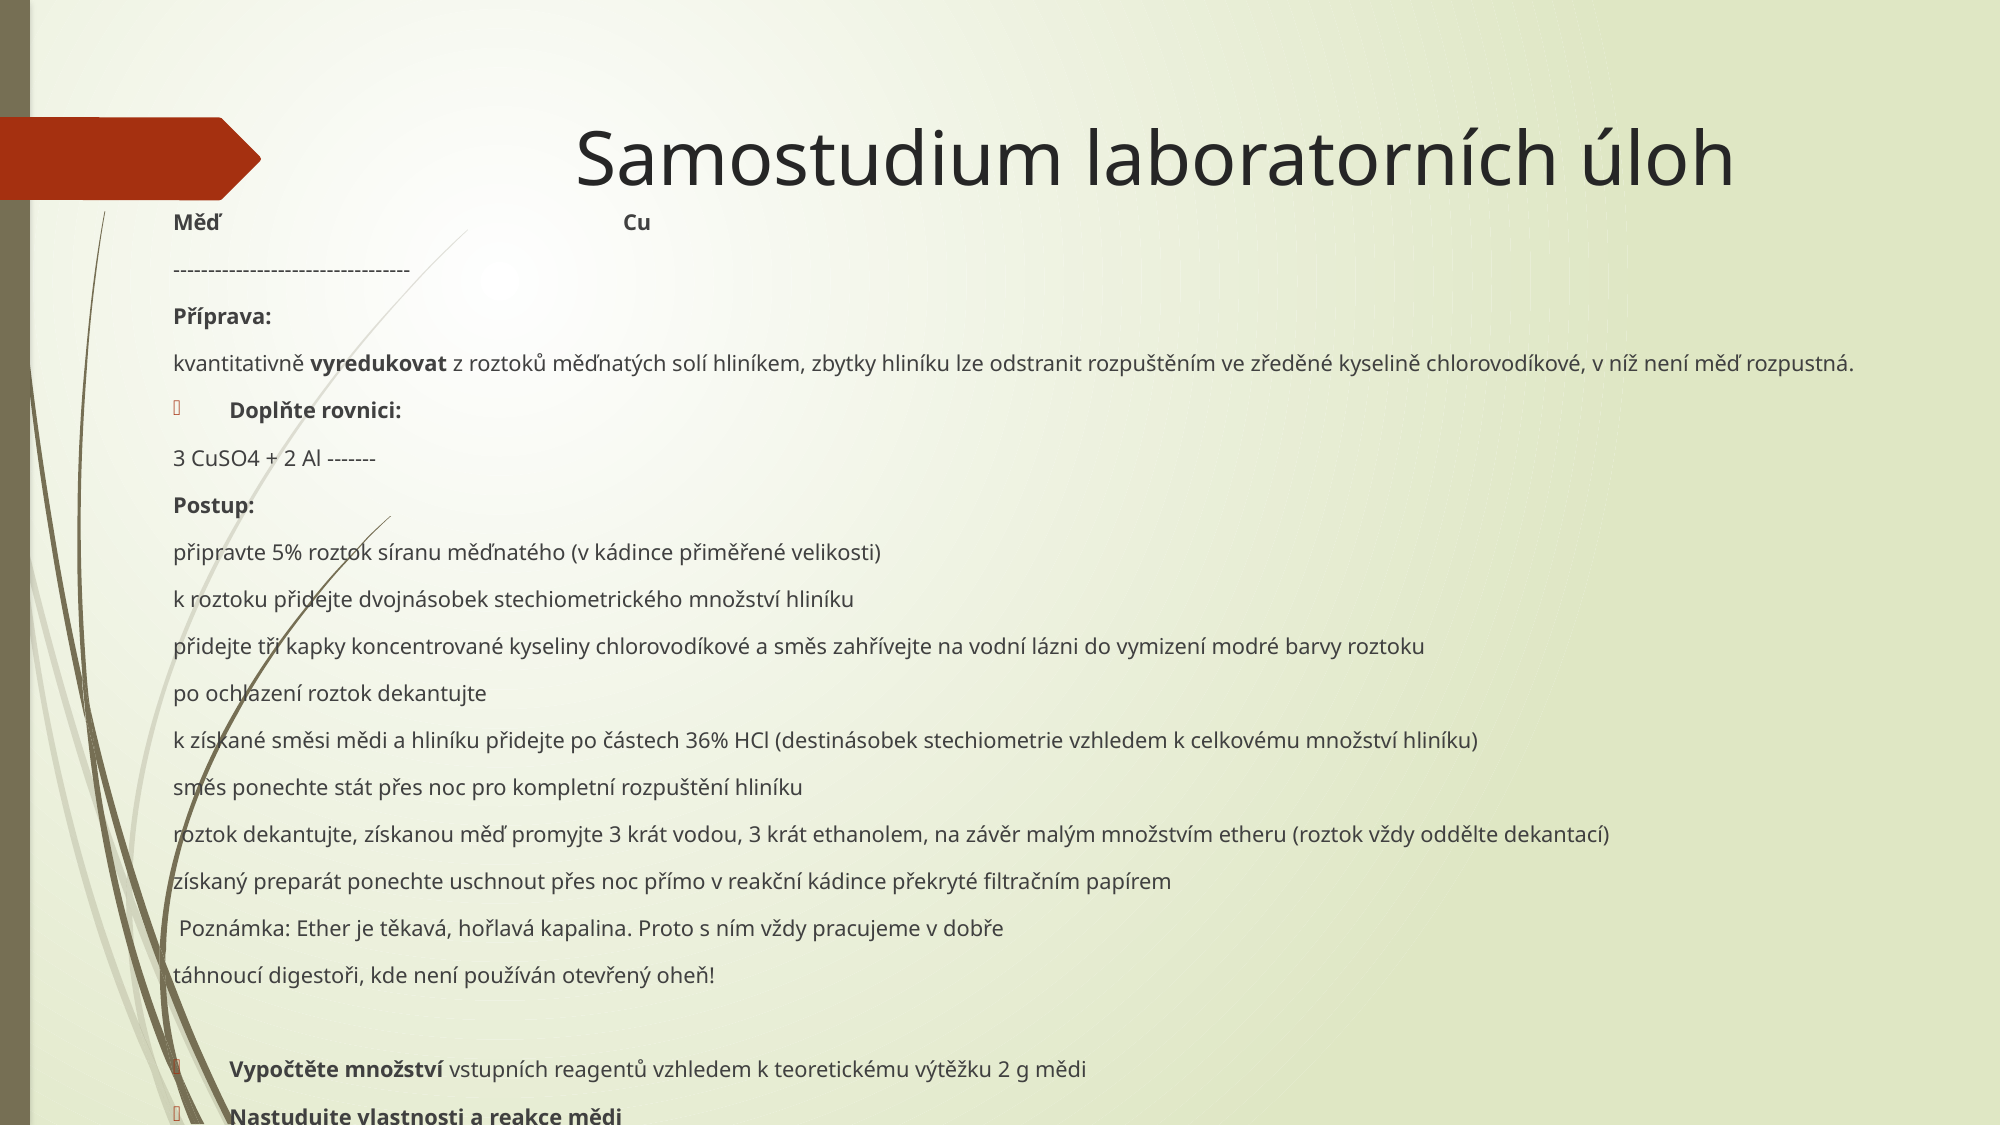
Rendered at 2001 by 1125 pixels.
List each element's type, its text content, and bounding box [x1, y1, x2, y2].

title Samostudium laboratorních úloh [425, 102, 1888, 201]
list Měď Cu ---------------------------------- Příprava: kvantitativně vyredukovat z roztoků měďnatých solí hliníkem, zbytky hliníku lze odstranit rozpuštěním ve zředěné kyselině chlorovodíkové, v níž není měď rozpustná. Doplňte rovnici: 3 CuSO4 + 2 Al ------- Postup: připravte 5% roztok síranu měďnatého (v kádince přiměřené velikosti) k roztoku přidejte dvojnásobek stechiometrického množství hliníku přidejte tři kapky koncentrované kyseliny chlorovodíkové a směs zahřívejte na vodní lázni do vymizení modré barvy roztoku po ochlazení roztok dekantujte k získané směsi mědi a hliníku přidejte po částech 36% HCl (destinásobek stechiometrie vzhledem k celkovému množství hliníku) směs ponechte stát přes noc pro kompletní rozpuštění hliníku roztok dekantujte, získanou měď promyjte 3 krát vodou, 3 krát ethanolem, na závěr malým množstvím etheru (roztok vždy oddělte dekantací) získaný preparát ponechte uschnout přes noc přímo v reakční kádince překryté filtračním papírem Poznámka: Ether je těkavá, hořlavá kapalina. Proto s ním vždy pracujeme v dobře táhnoucí digestoři, kde není používán otevřený oheň! Vypočtěte množství vstupních reagentů vzhledem k teoretickému výtěžku 2 g mědi Nastudujte vlastnosti a reakce mědi [158, 201, 1913, 1125]
